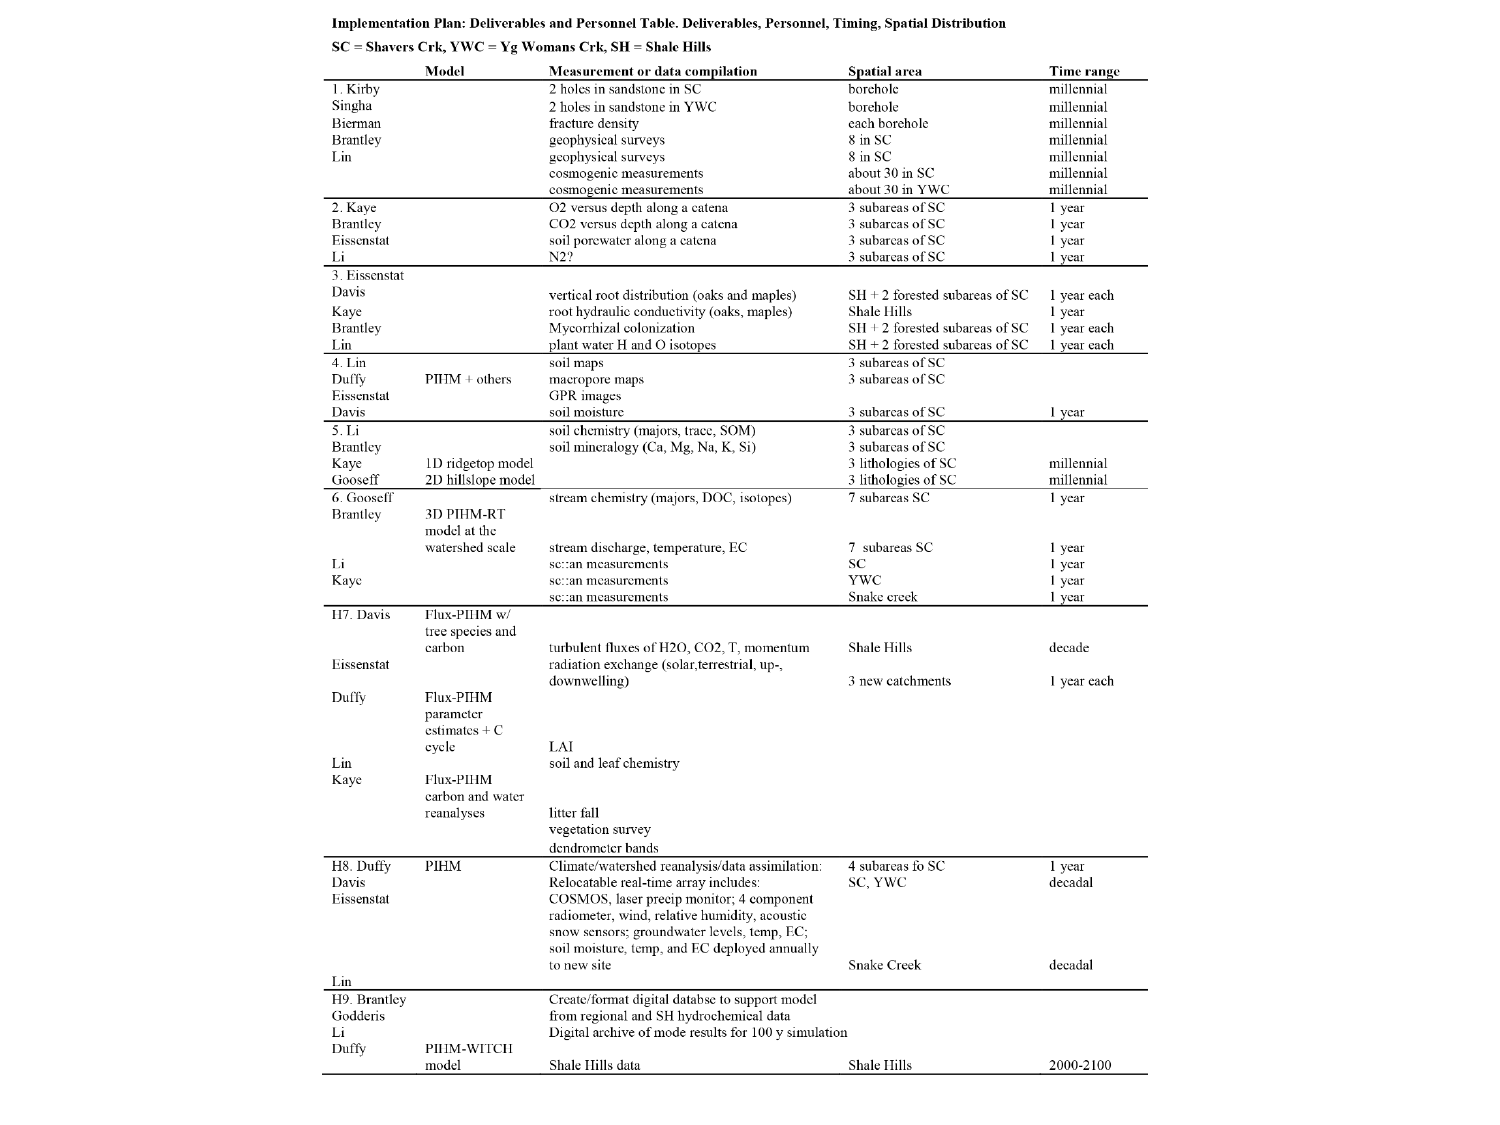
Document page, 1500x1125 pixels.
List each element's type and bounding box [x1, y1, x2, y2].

picture [322, 14, 1148, 1101]
